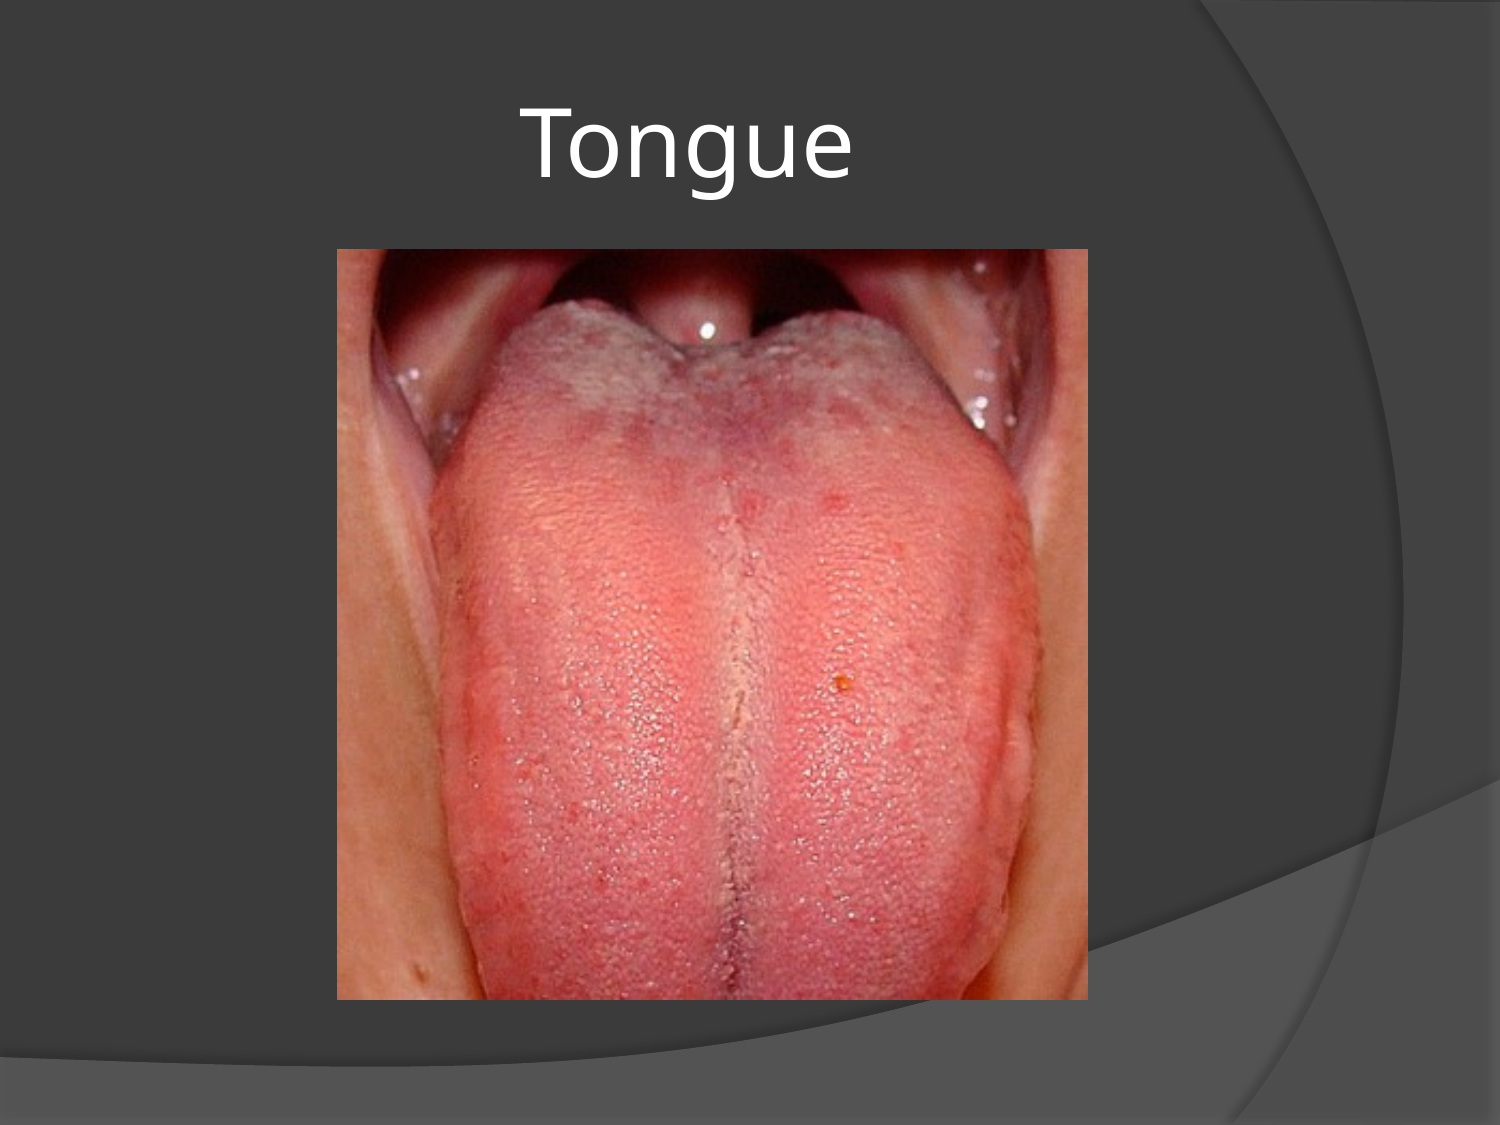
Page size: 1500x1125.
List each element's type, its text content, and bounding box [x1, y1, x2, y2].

title Tongue [75, 45, 1300, 233]
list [337, 249, 1088, 1001]
